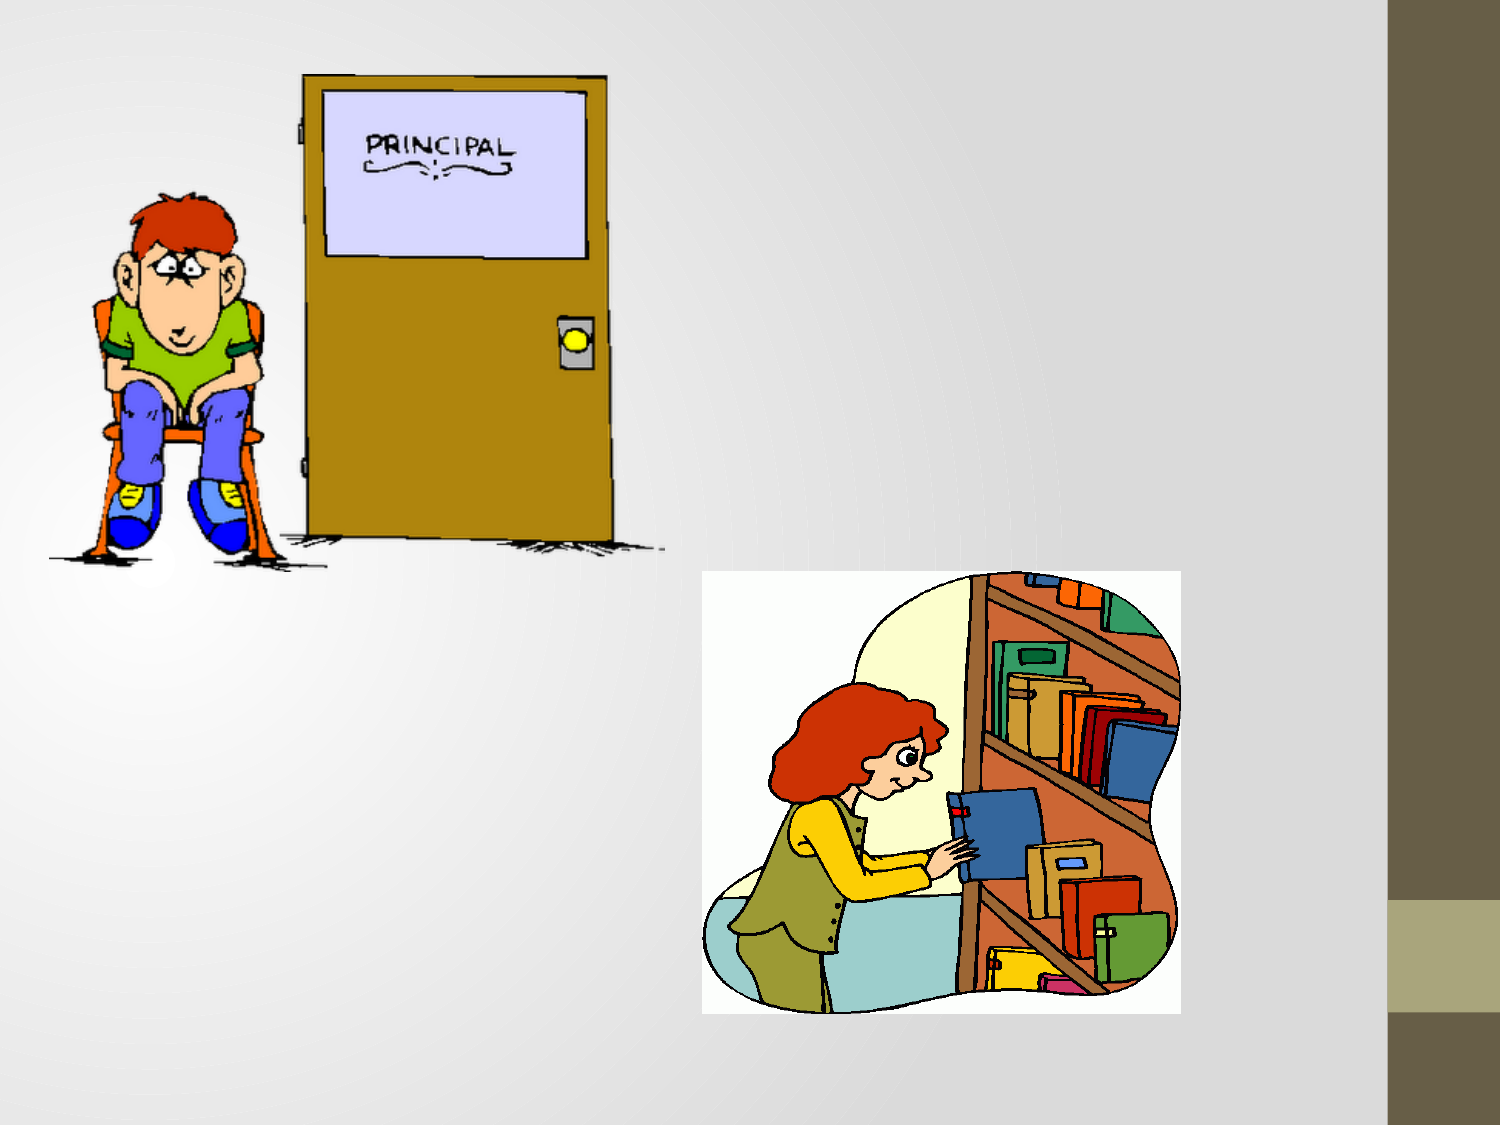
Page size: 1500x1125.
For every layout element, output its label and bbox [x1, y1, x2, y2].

picture [49, 74, 665, 573]
picture [701, 571, 1181, 1015]
